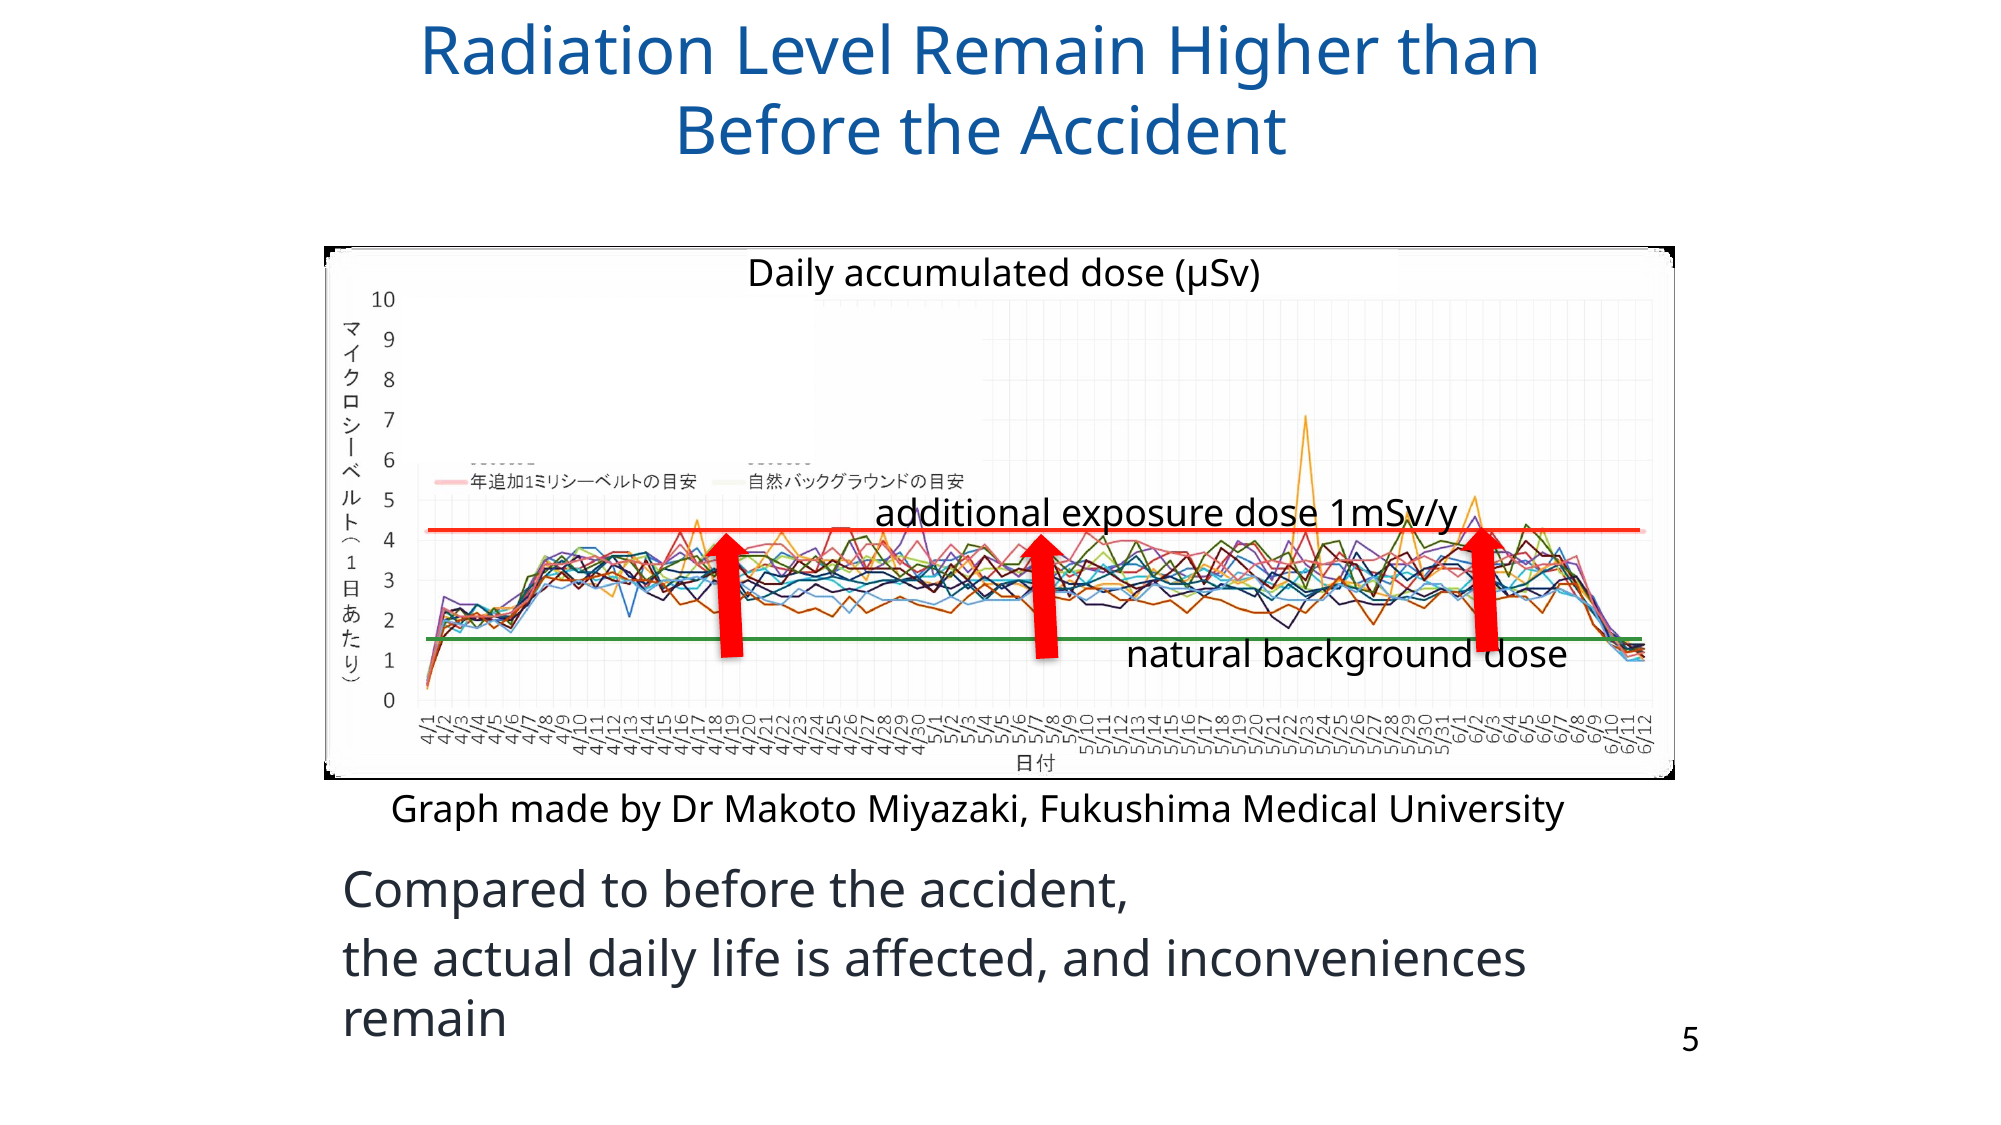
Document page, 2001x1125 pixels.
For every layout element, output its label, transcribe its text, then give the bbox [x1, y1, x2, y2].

text_box Radiation Level Remain Higher than Before the Accident [314, 0, 1665, 248]
picture [324, 246, 1675, 780]
text_box Compared to before the accident, the actual daily life is affected, and inconveniences remain [342, 857, 1658, 1047]
slide_number 5 [1645, 1019, 1700, 1064]
text_box Graph made by Dr Makoto Miyazaki, Fukushima Medical University [383, 777, 1679, 838]
